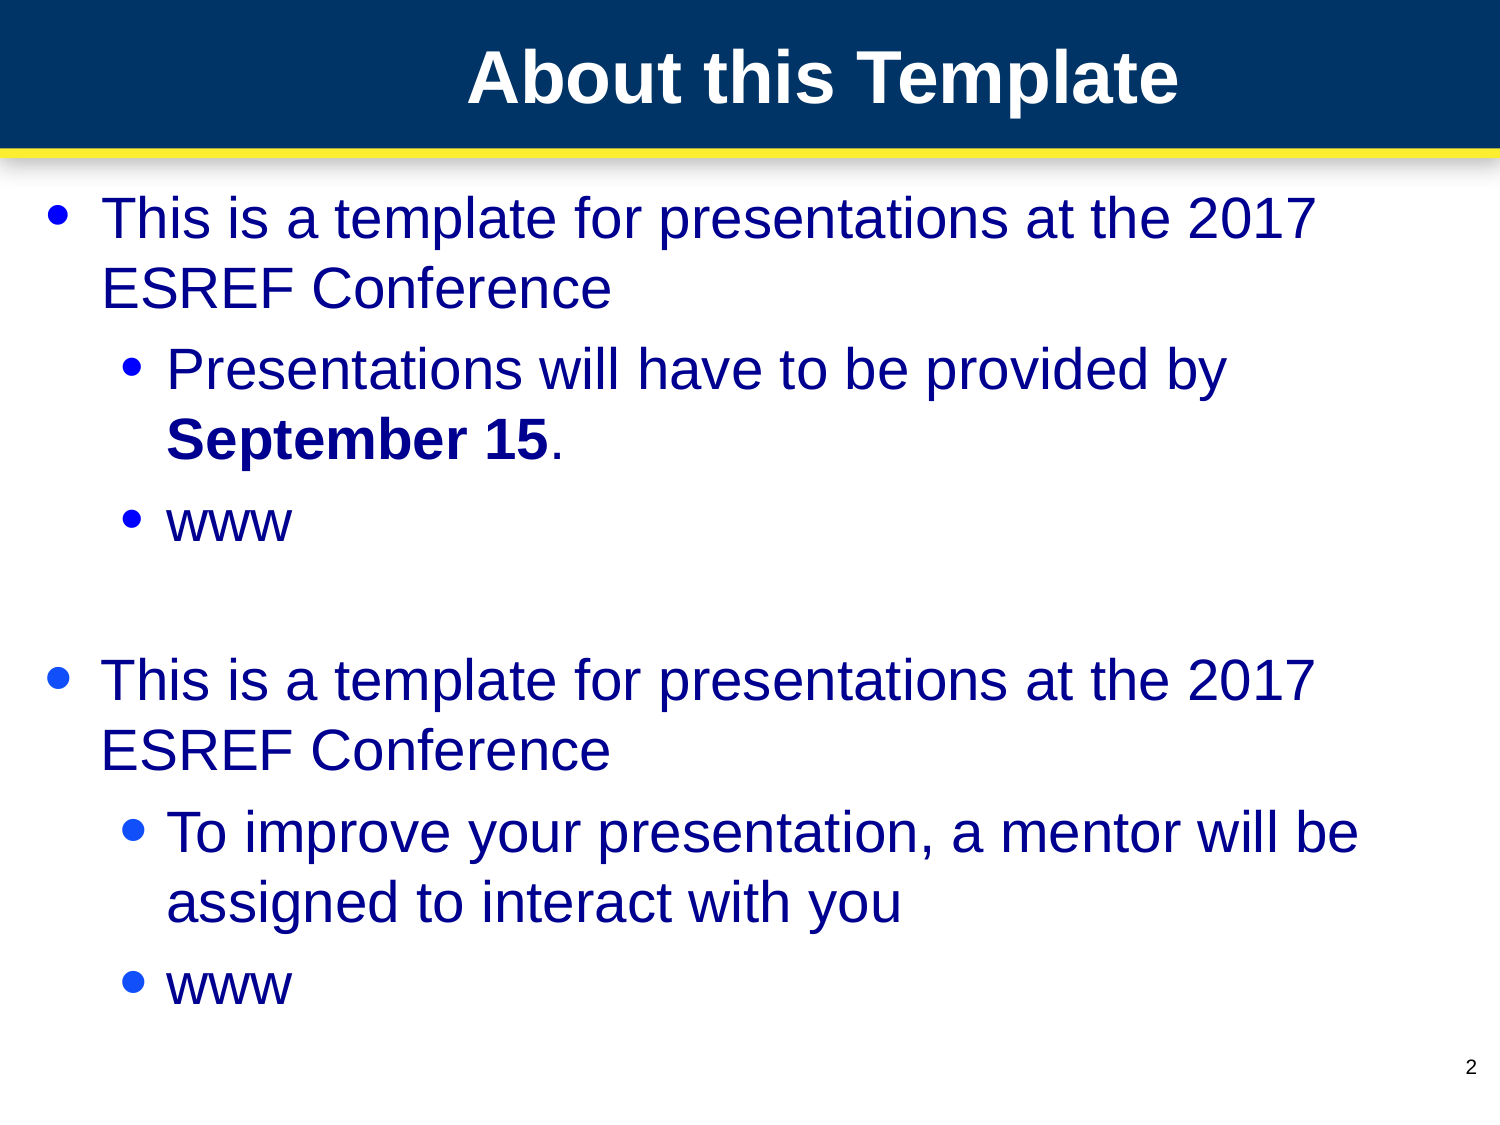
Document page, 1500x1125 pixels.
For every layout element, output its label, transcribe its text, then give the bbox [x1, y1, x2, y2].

list This is a template for presentations at the 2017 ESREF Conference Presentations will have to be provided by September 15. www [29, 172, 1471, 663]
slide_number 2 [1470, 1046, 1493, 1125]
text_box This is a template for presentations at the 2017 ESREF Conference To improve your presentation, a mentor will be assigned to interact with you www [29, 635, 1470, 1125]
title About this Template [161, 2, 1486, 144]
